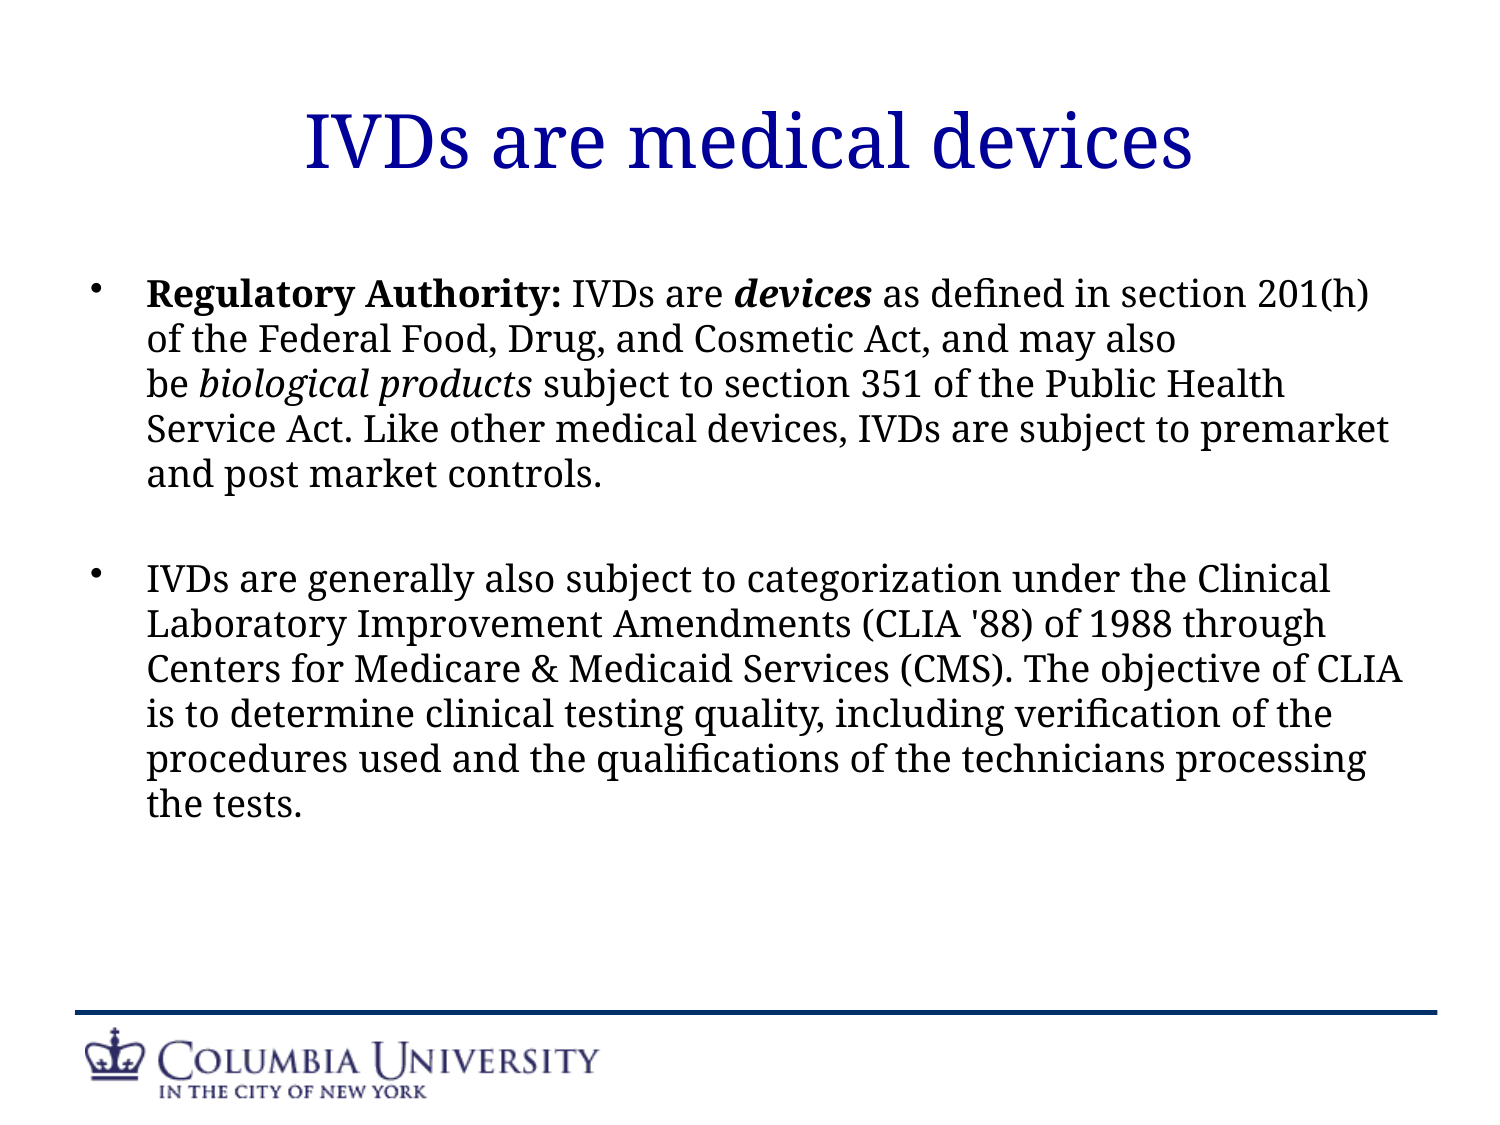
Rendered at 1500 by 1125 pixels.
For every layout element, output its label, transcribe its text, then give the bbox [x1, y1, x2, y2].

list Regulatory Authority: IVDs are devices as defined in section 201(h) of the Federal Food, Drug, and Cosmetic Act, and may also be biological products subject to section 351 of the Public Health Service Act. Like other medical devices, IVDs are subject to premarket and post market controls. IVDs are generally also subject to categorization under the Clinical Laboratory Improvement Amendments (CLIA '88) of 1988 through Centers for Medicare & Medicaid Services (CMS). The objective of CLIA is to determine clinical testing quality, including verification of the procedures used and the qualifications of the technicians processing the tests. [75, 262, 1425, 1005]
title IVDs are medical devices [75, 45, 1425, 233]
picture [85, 1023, 638, 1100]
